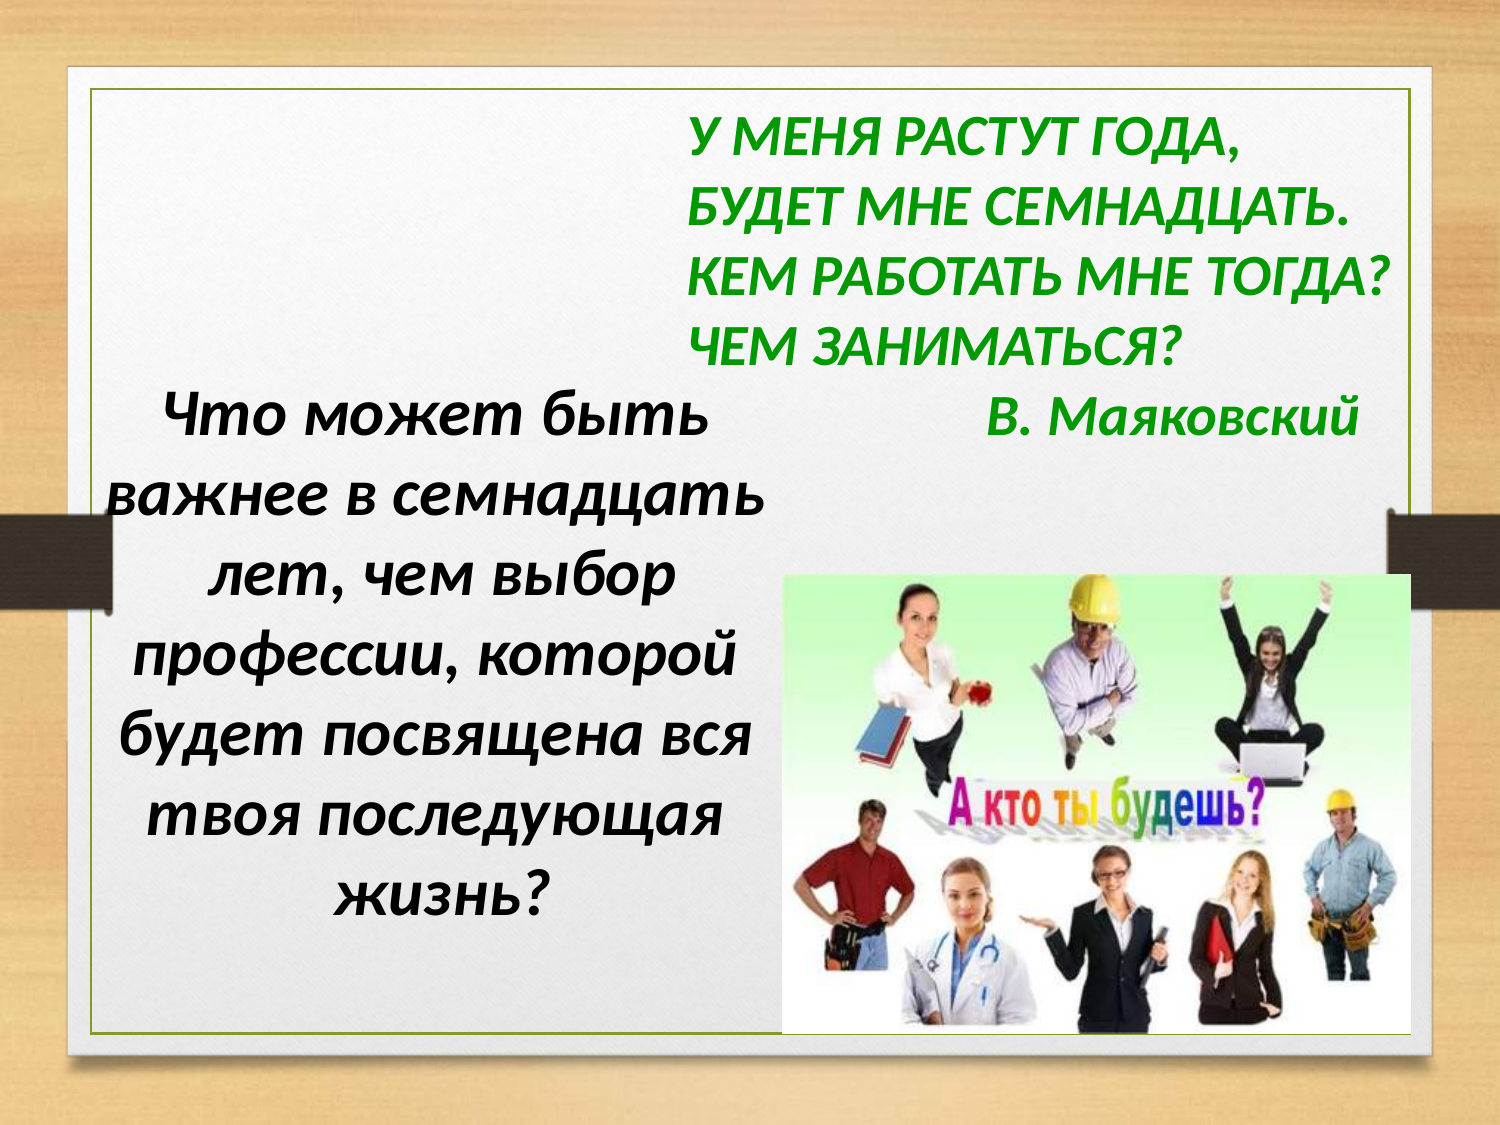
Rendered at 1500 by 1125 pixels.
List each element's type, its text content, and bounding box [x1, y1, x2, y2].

text_box У МЕНЯ РАСТУТ ГОДА, БУДЕТ МНЕ СЕМНАДЦАТЬ. КЕМ РАБОТАТЬ МНЕ ТОГДА? ЧЕМ ЗАНИМАТЬСЯ? В. Маяковский [671, 90, 1407, 455]
text_box Что может быть важнее в семнадцать лет, чем выбор профессии, которой будет посвящена вся твоя последующая жизнь? [88, 361, 798, 937]
picture [0, 0, 1500, 1125]
